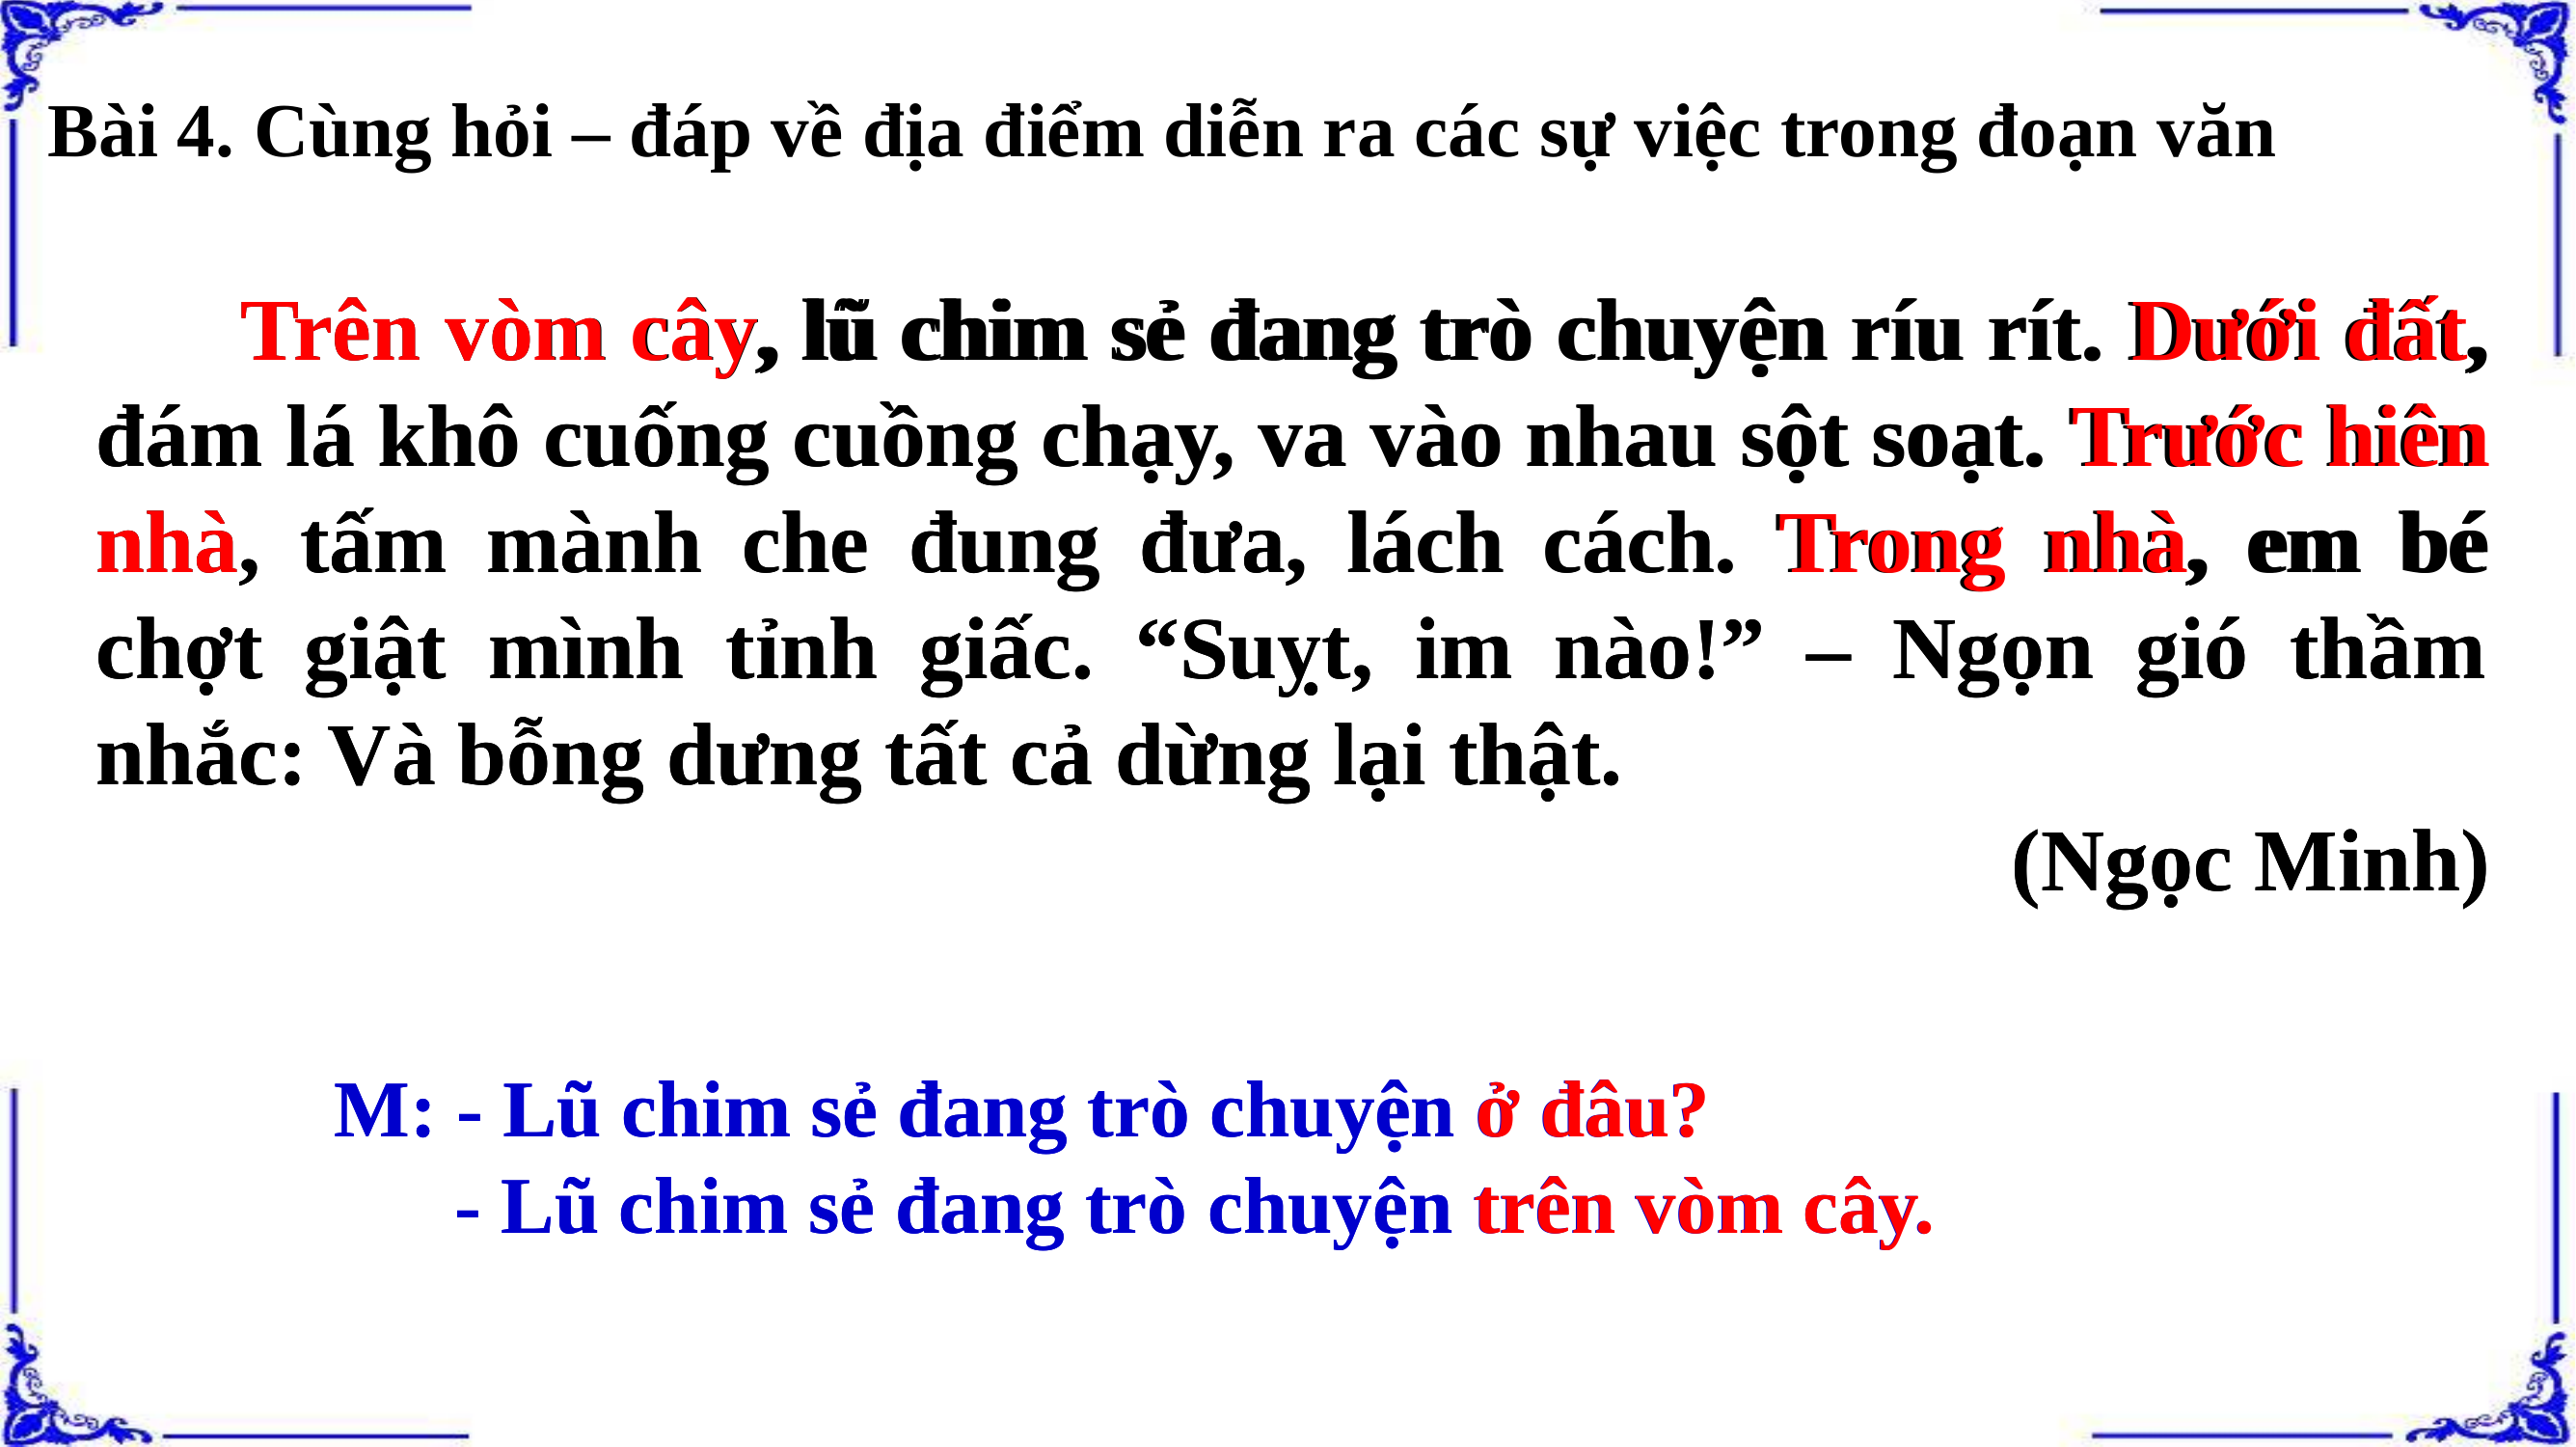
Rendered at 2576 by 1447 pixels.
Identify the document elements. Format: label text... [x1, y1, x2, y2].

text_box M: - Lũ chim sẻ đang trò chuyện ở đâu? - Lũ chim sẻ đang trò chuyện trên vòm cây. [320, 1049, 1950, 1257]
text_box Bài 4. Cùng hỏi – đáp về địa điểm diễn ra các sự việc trong đoạn văn [34, 73, 2341, 179]
text_box Trên vòm cây, lũ chim sẻ đang trò chuyện ríu rít. Dưới đất, đám lá khô cuống cuồng chạy, va vào nhau sột soạt. Trước hiên nhà, tấm mành che đung đưa, lách cách. Trong nhà, em bé chợt giật mình tỉnh giấc. “Suỵt, im nào!” – Ngọn gió thầm nhắc: Và bỗng dưng tất cả dừng lại thật. (Ngọc Minh) [82, 264, 2506, 916]
picture [0, 0, 2576, 1447]
